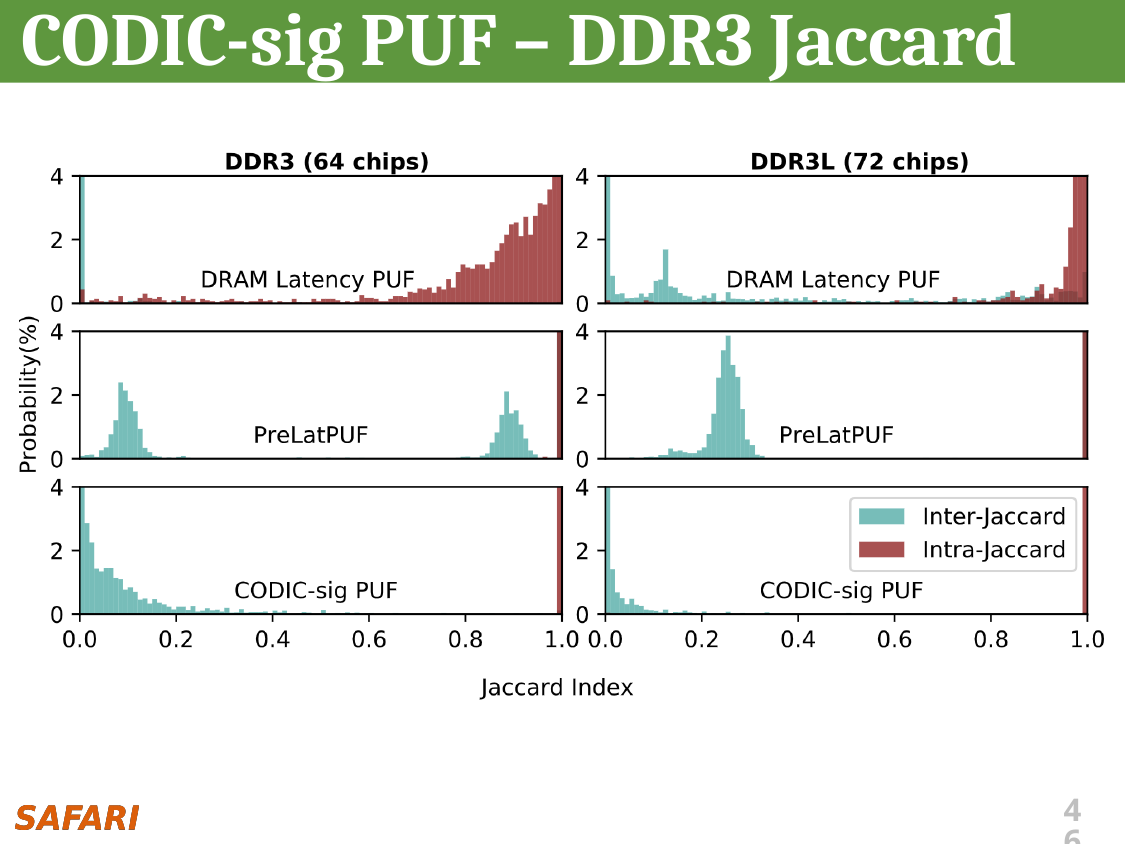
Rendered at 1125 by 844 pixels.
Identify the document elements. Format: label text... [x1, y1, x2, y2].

picture [0, 139, 1125, 704]
picture [15, 805, 139, 830]
title CODIC-sig PUF – DDR3 Jaccard [10, 0, 1125, 79]
text_box 46 [1057, 794, 1105, 829]
